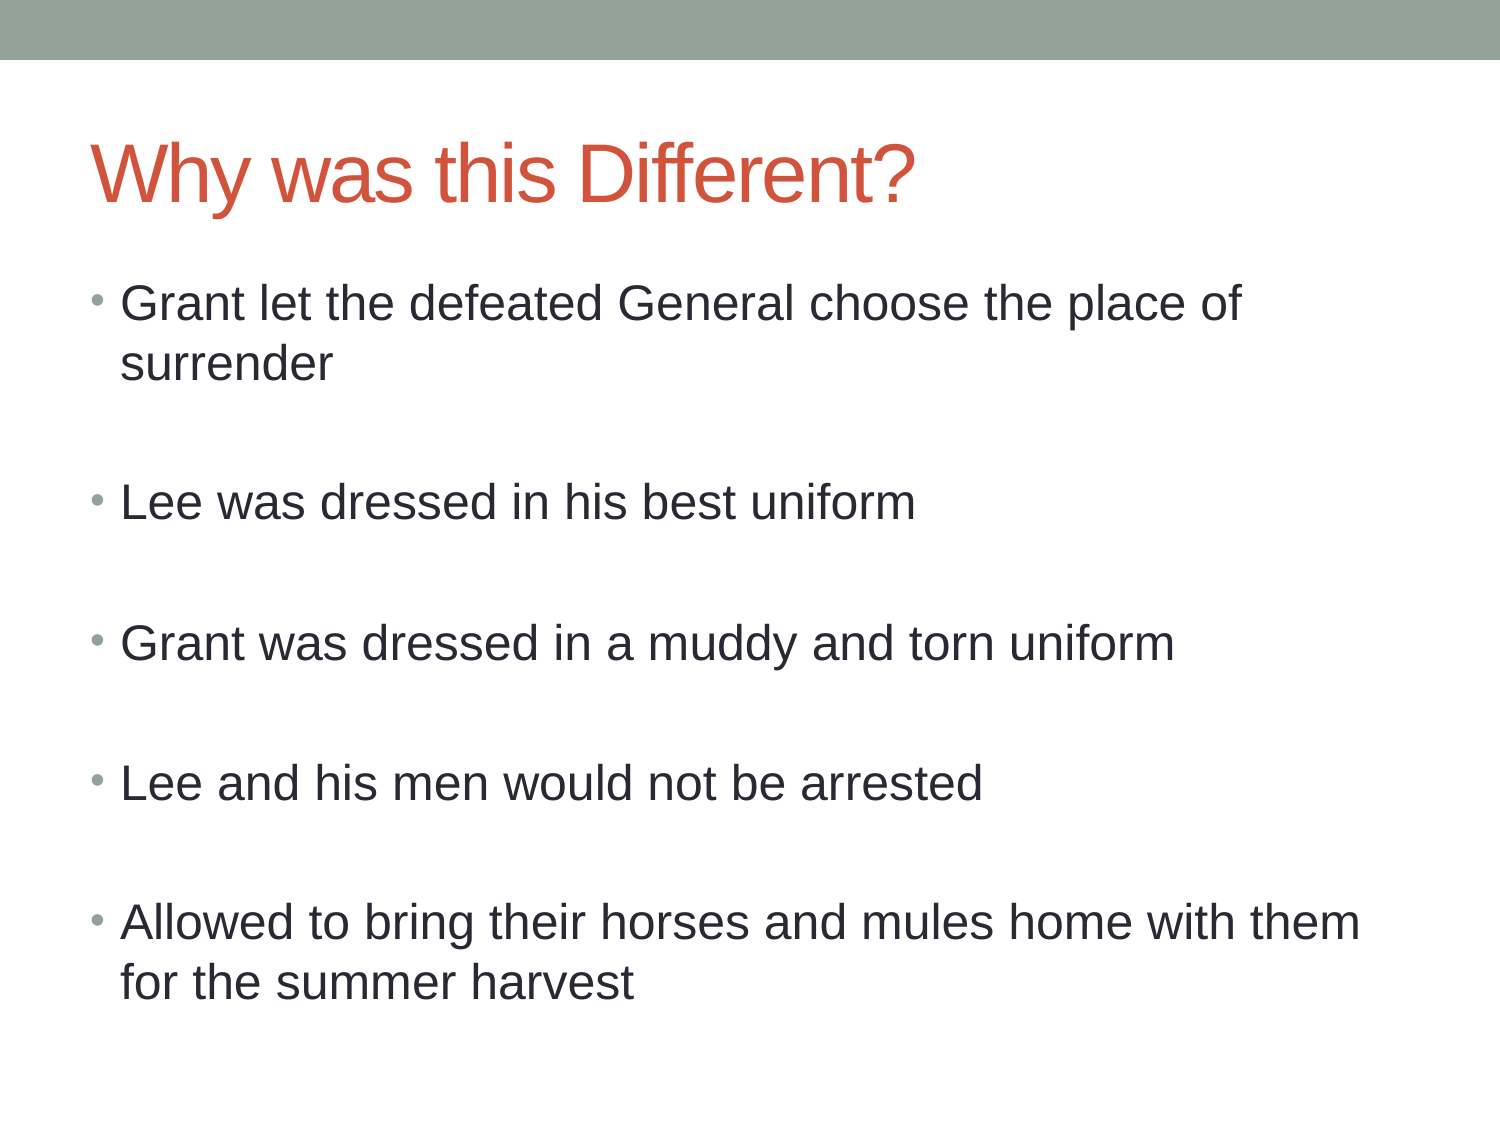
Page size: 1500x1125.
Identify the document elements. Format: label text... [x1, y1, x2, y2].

list Grant let the defeated General choose the place of surrender Lee was dressed in his best uniform Grant was dressed in a muddy and torn uniform Lee and his men would not be arrested Allowed to bring their horses and mules home with them for the summer harvest [75, 262, 1425, 1063]
title Why was this Different? [75, 87, 1425, 250]
